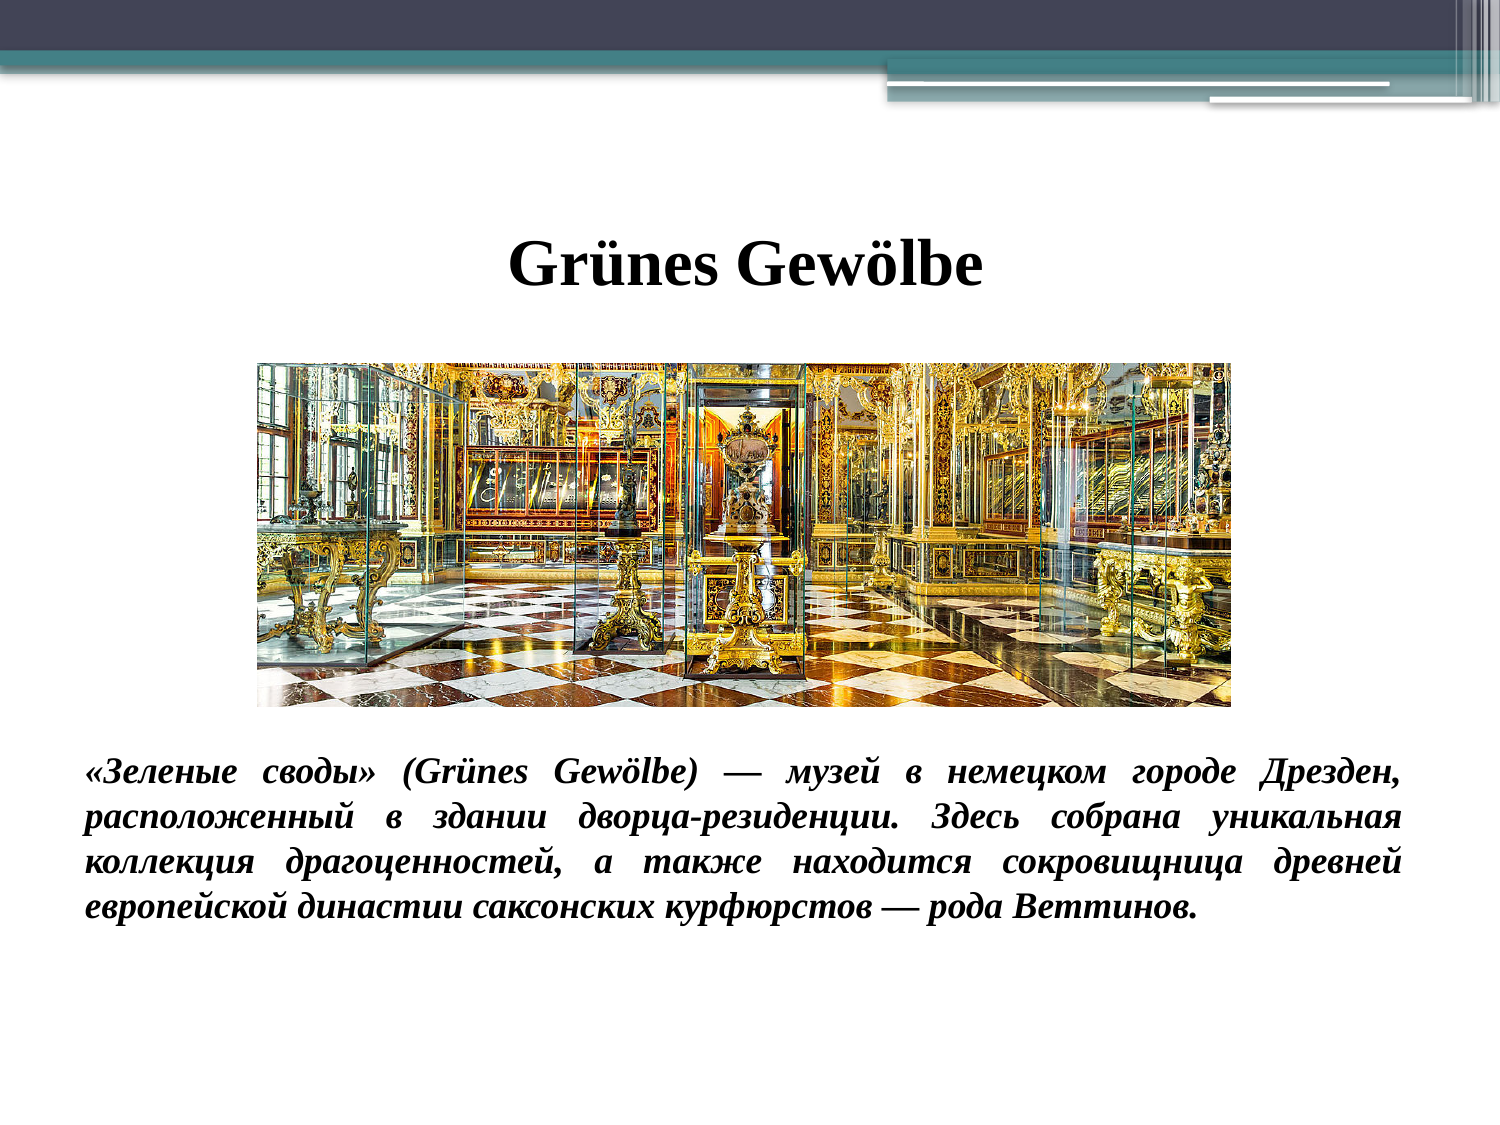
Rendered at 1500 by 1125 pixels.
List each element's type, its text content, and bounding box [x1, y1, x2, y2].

picture [257, 363, 1231, 707]
text_box Grünes Gewölbe [93, 210, 1407, 306]
text_box «Зеленые своды» (Grünes Gewölbe) — музей в немецком городе Дрезден, расположенный в здании дворца-резиденции. Здесь собрана уникальная коллекция драгоценностей, а также находится сокровищница древней европейской династии саксонских курфюрстов — рода Веттинов. [70, 738, 1418, 933]
